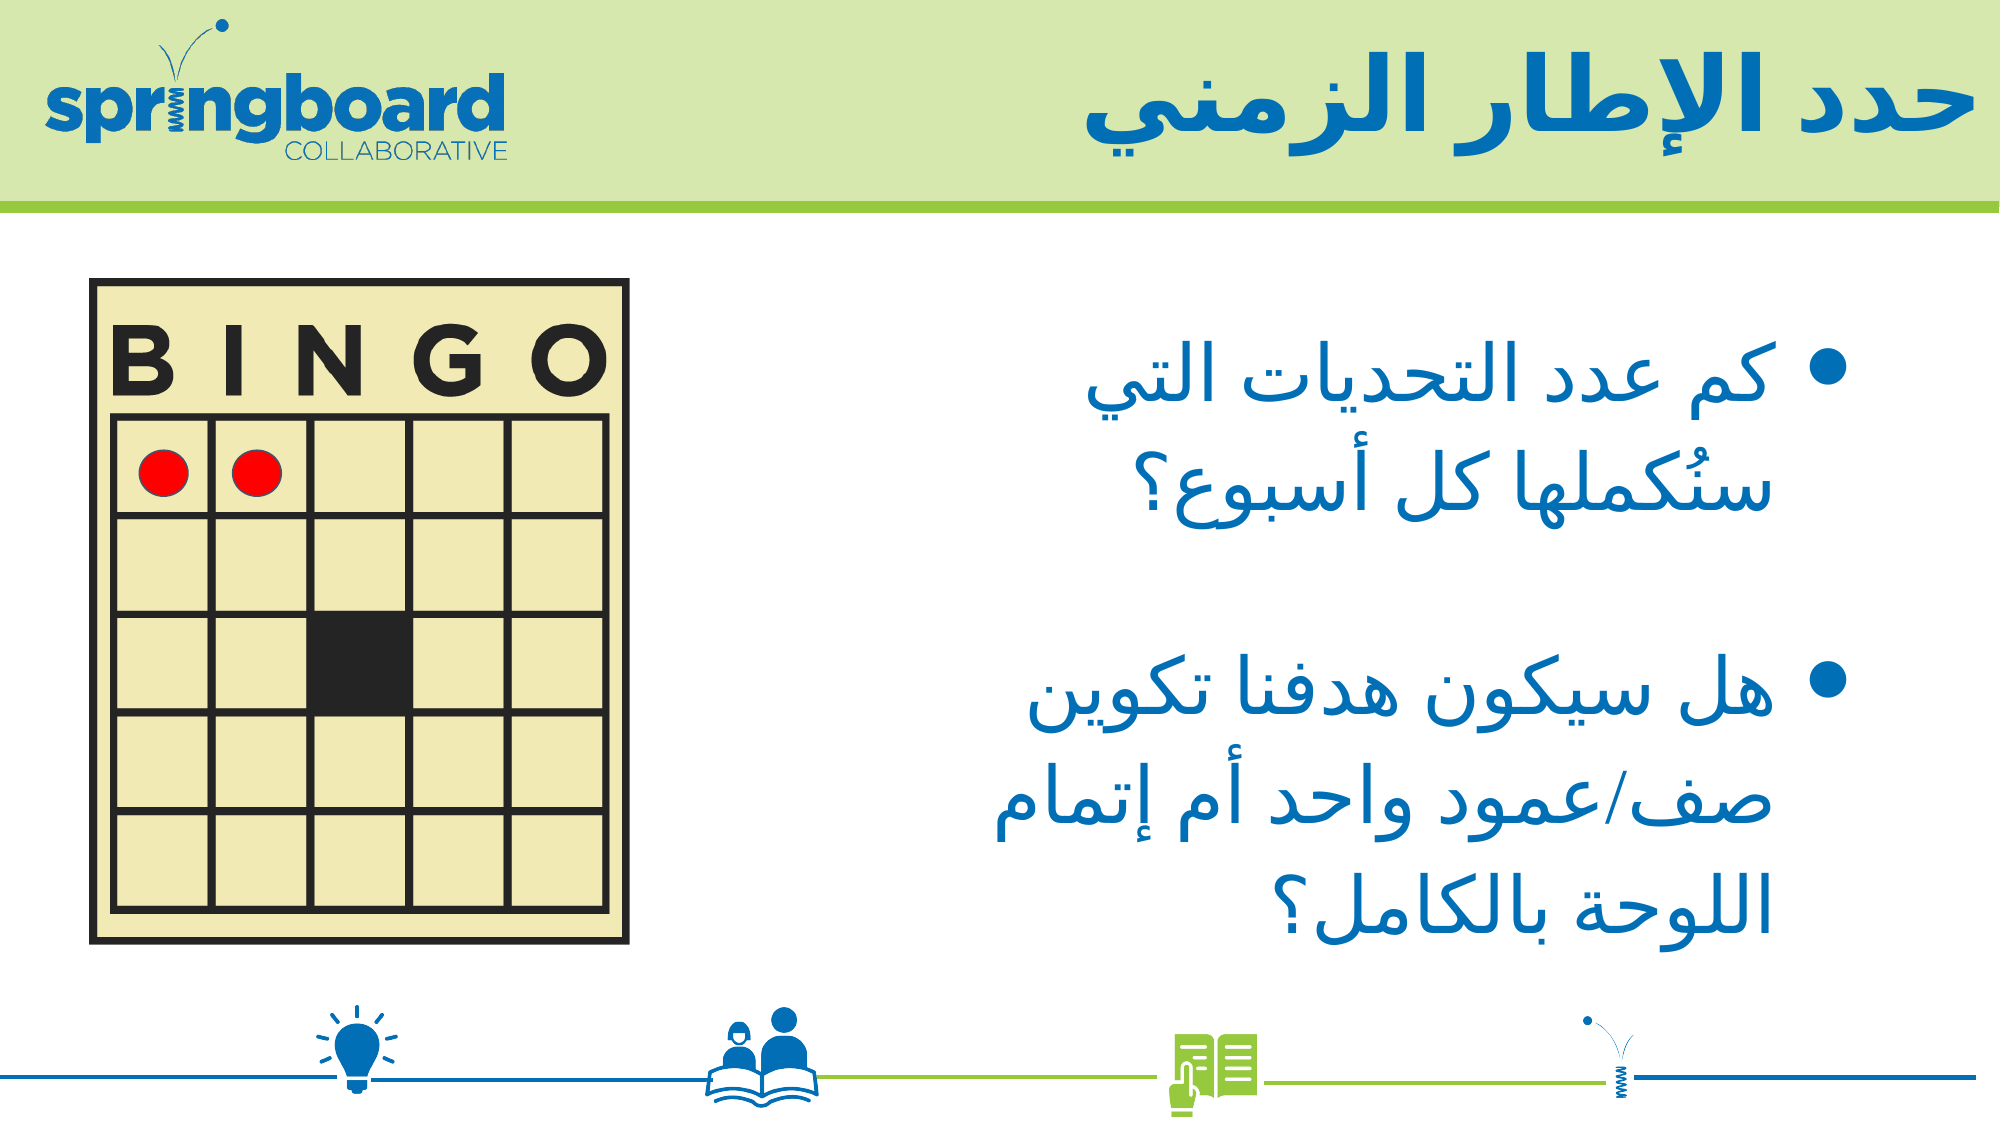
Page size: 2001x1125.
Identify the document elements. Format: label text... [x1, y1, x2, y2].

picture [705, 1007, 819, 1108]
title حدد الإطار الزمني [0, 0, 2000, 196]
picture [1583, 1016, 1634, 1098]
picture [1169, 1034, 1257, 1117]
picture [89, 272, 630, 945]
picture [316, 1005, 398, 1094]
list كم عدد التحديات التي سنُكملها كل أسبوع؟ هل سيكون هدفنا تكوين صف/عمود واحد أم إتمام اللوحة بالكامل؟ [863, 300, 1916, 898]
